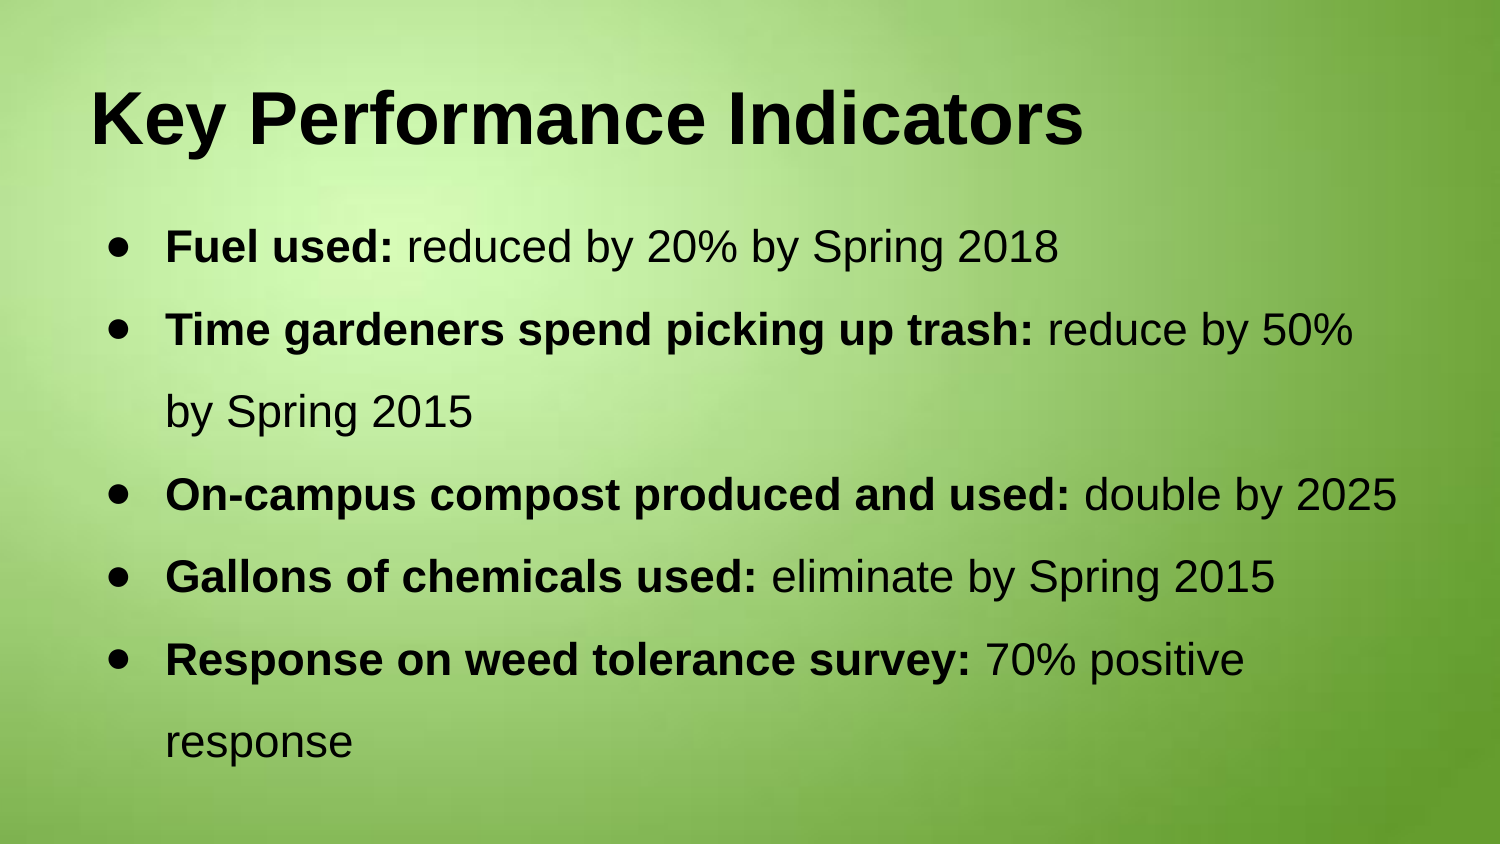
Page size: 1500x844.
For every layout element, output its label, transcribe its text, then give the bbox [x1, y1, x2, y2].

picture [0, 0, 1500, 844]
title Key Performance Indicators [75, 33, 1425, 174]
list Fuel used: reduced by 20% by Spring 2018 Time gardeners spend picking up trash: reduce by 50% by Spring 2015 On-campus compost produced and used: double by 2025 Gallons of chemicals used: eliminate by Spring 2015 Response on weed tolerance survey: 70% positive response [75, 174, 1425, 786]
